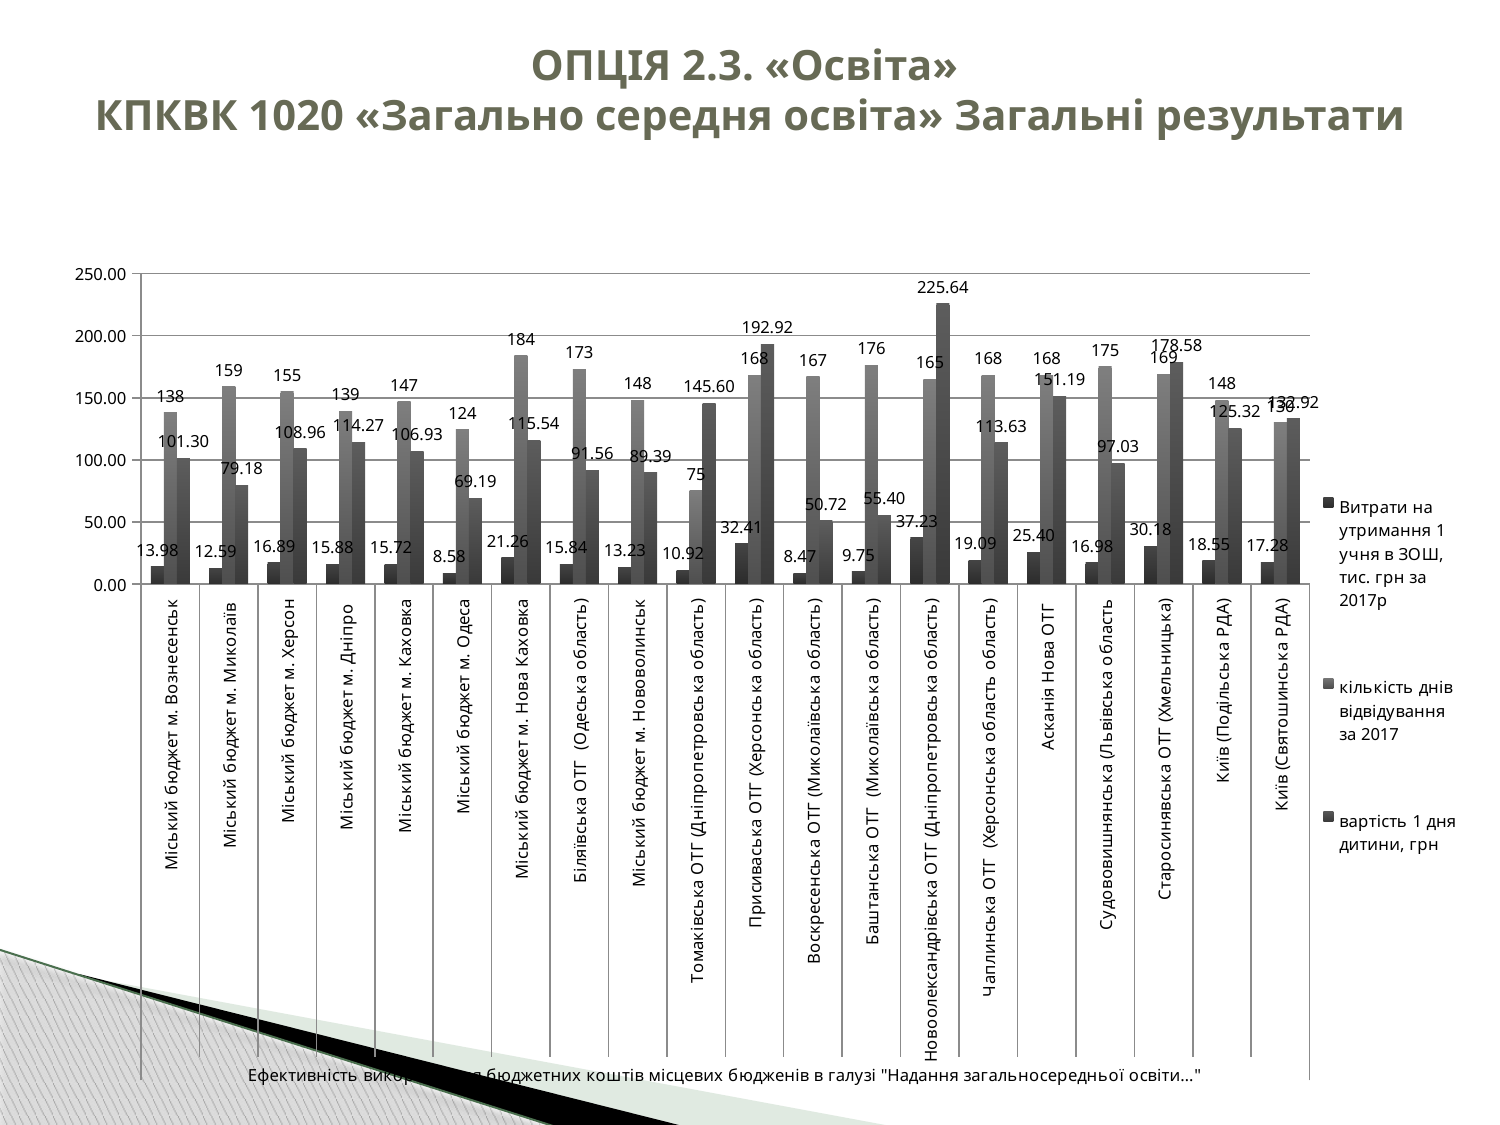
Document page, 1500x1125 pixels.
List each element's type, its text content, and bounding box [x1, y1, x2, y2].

chart [34, 241, 1477, 1125]
title ОПЦІЯ 2.3. «Освіта» КПКВК 1020 «Загально середня освіта» Загальні результати [75, 45, 1425, 233]
